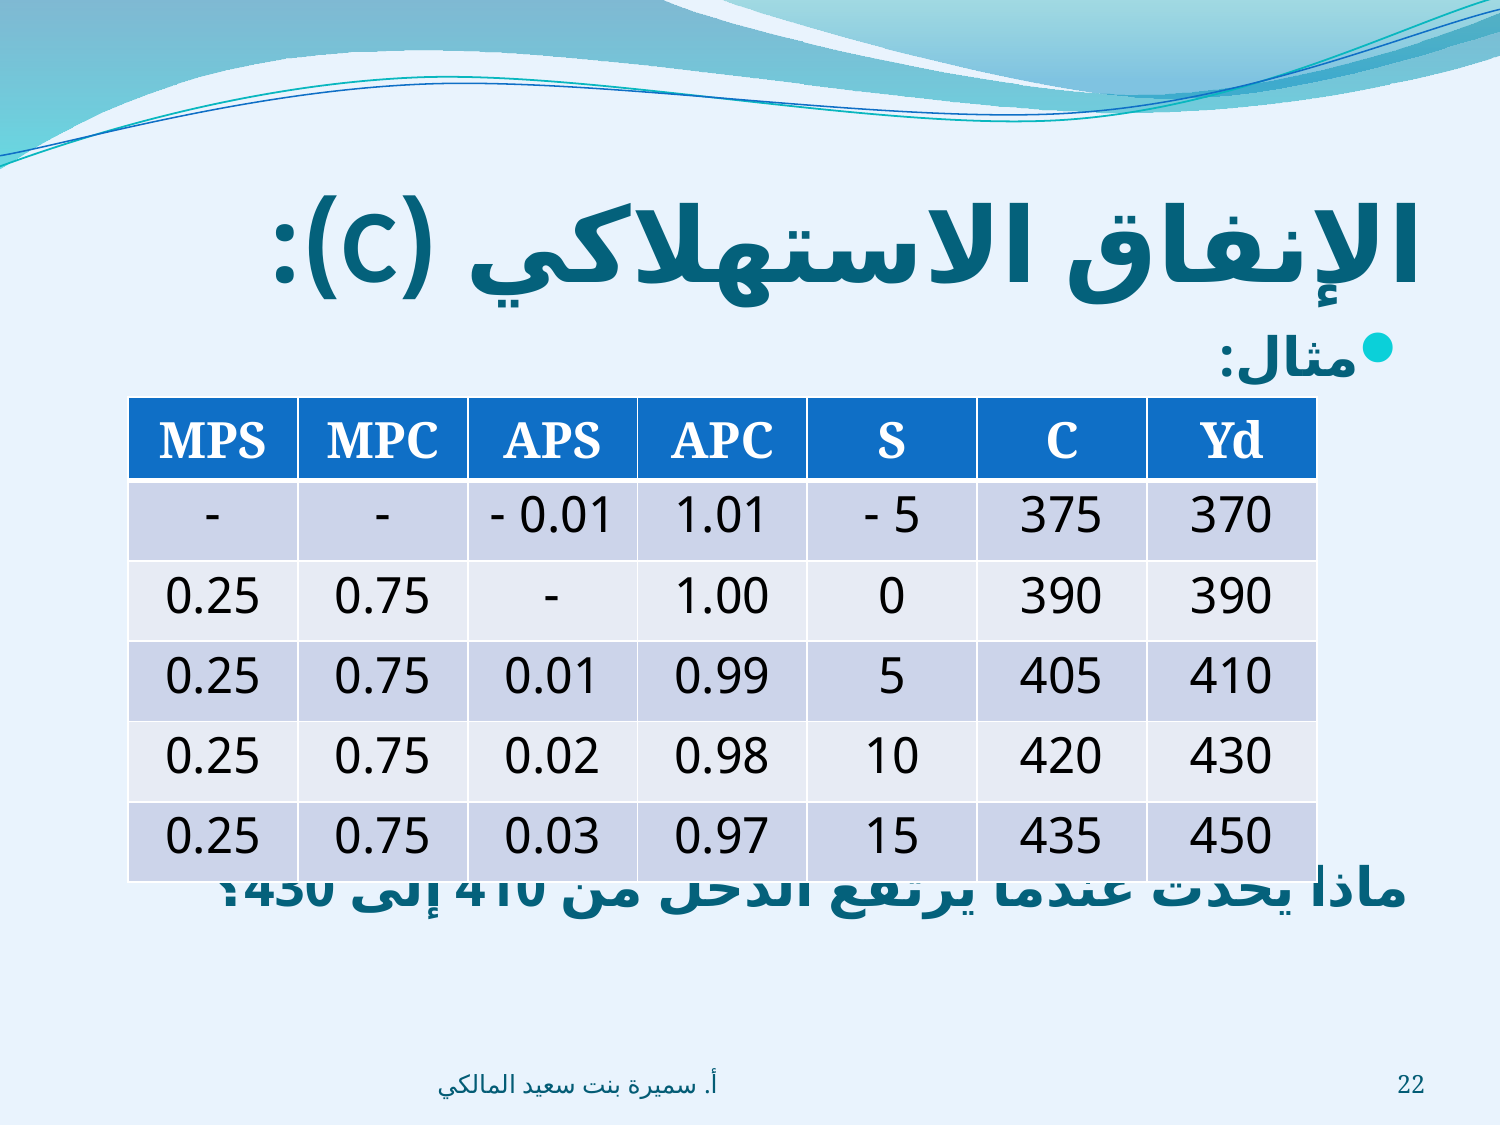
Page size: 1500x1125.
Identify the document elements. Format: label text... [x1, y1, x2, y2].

table_cell 0.75 [299, 642, 467, 721]
table_cell - [469, 562, 637, 640]
table_cell 370 [1148, 483, 1316, 560]
table_cell 0.01 [469, 642, 637, 721]
slide_number 22 [1299, 1042, 1425, 1103]
table_header MPS [129, 398, 297, 478]
table_cell - [299, 483, 467, 560]
list مثال: ماذا يحدث عندما يرتفع الدخل من 410 إلى 430؟ [75, 314, 1425, 1035]
table_header APS [469, 398, 637, 478]
table_cell 375 [978, 483, 1146, 560]
table_cell 0.25 [129, 562, 297, 640]
table_cell 10 [808, 722, 976, 801]
table_cell 435 [978, 803, 1146, 881]
table_cell 0.75 [299, 722, 467, 801]
table_cell 0.25 [129, 722, 297, 801]
table_cell - [129, 483, 297, 560]
table_header Yd [1148, 398, 1316, 478]
table_cell 0.03 [469, 803, 637, 881]
table_cell 390 [1148, 562, 1316, 640]
table_cell 1.01 [638, 483, 806, 560]
table_cell 0.25 [129, 803, 297, 881]
table_cell 5 [808, 642, 976, 721]
table_cell 0.75 [299, 562, 467, 640]
table_cell 0.97 [638, 803, 806, 881]
table_cell 0.25 [129, 642, 297, 721]
table_cell 1.00 [638, 562, 806, 640]
table_cell 0.02 [469, 722, 637, 801]
table_header APC [638, 398, 806, 478]
table_cell 420 [978, 722, 1146, 801]
table_cell 430 [1148, 722, 1316, 801]
table_cell 0.75 [299, 803, 467, 881]
table_cell 0 [808, 562, 976, 640]
table_cell 0.01 - [469, 483, 637, 560]
table_header C [978, 398, 1146, 478]
title الإنفاق الاستهلاكي (C): [75, 115, 1425, 303]
table_cell 15 [808, 803, 976, 881]
table_cell 405 [978, 642, 1146, 721]
table_cell 0.99 [638, 642, 806, 721]
table_cell 5 - [808, 483, 976, 560]
table_cell 390 [978, 562, 1146, 640]
table_cell 0.98 [638, 722, 806, 801]
table_header S [808, 398, 976, 478]
table_header MPC [299, 398, 467, 478]
table_cell 450 [1148, 803, 1316, 881]
footer أ. سميرة بنت سعيد المالكي [437, 1042, 988, 1103]
table_cell 410 [1148, 642, 1316, 721]
